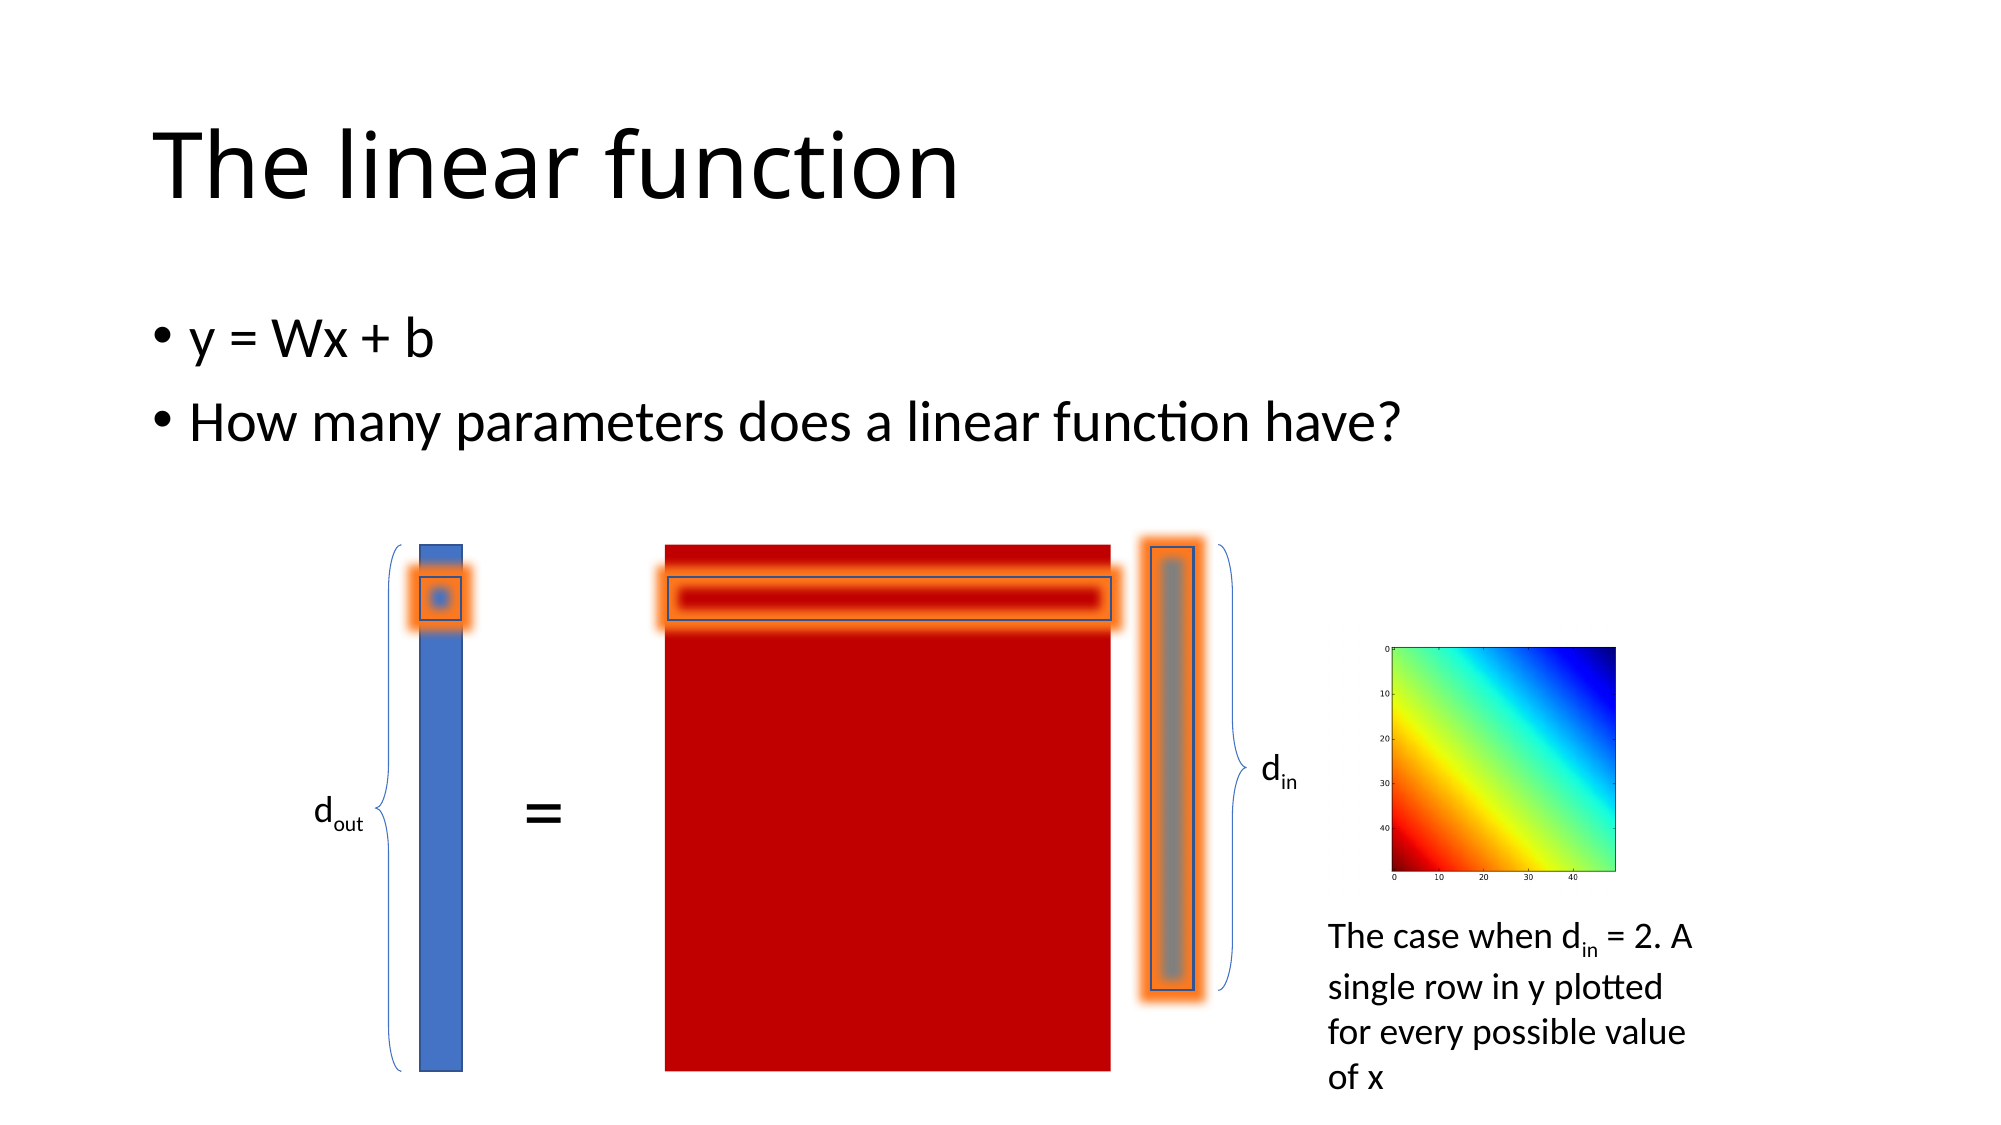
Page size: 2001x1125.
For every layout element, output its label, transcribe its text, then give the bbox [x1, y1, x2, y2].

text_box [664, 544, 1112, 558]
text_box [664, 639, 1112, 1072]
text_box din [1246, 735, 1313, 802]
text_box [419, 640, 463, 1072]
text_box [387, 544, 402, 1072]
text_box dout [299, 777, 396, 844]
title The linear function [137, 59, 1863, 278]
text_box = [508, 750, 625, 865]
text_box [419, 544, 463, 557]
text_box [419, 576, 462, 621]
text_box The case when din = 2. A single row in y plotted for every possible value of x [1313, 903, 1714, 1105]
picture [1313, 619, 1684, 898]
text_box [1150, 546, 1195, 991]
text_box [667, 576, 1112, 621]
list y = Wx + b How many parameters does a linear function have? [137, 299, 1863, 1014]
text_box [1218, 544, 1246, 991]
